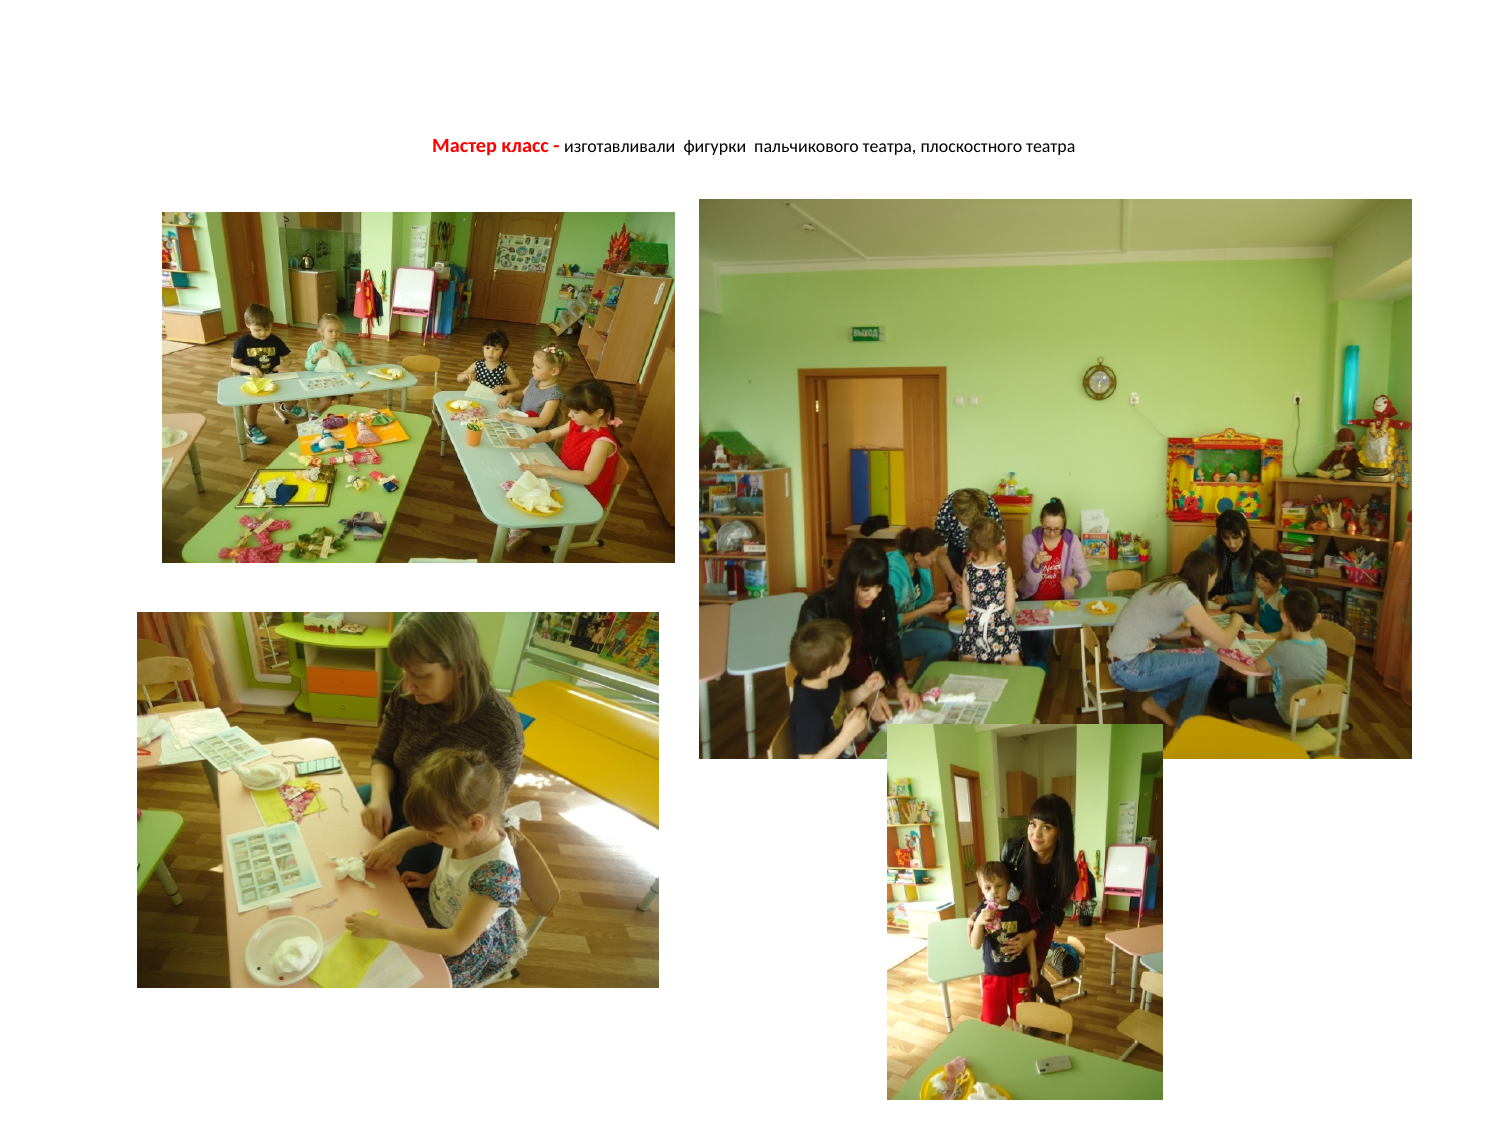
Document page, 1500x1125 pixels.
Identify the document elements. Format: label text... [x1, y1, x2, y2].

picture [137, 612, 659, 988]
title Мастер класс - изготавливали фигурки пальчикового театра, плоскостного театра [74, 74, 1438, 226]
picture [162, 212, 676, 563]
picture [699, 199, 1412, 1101]
